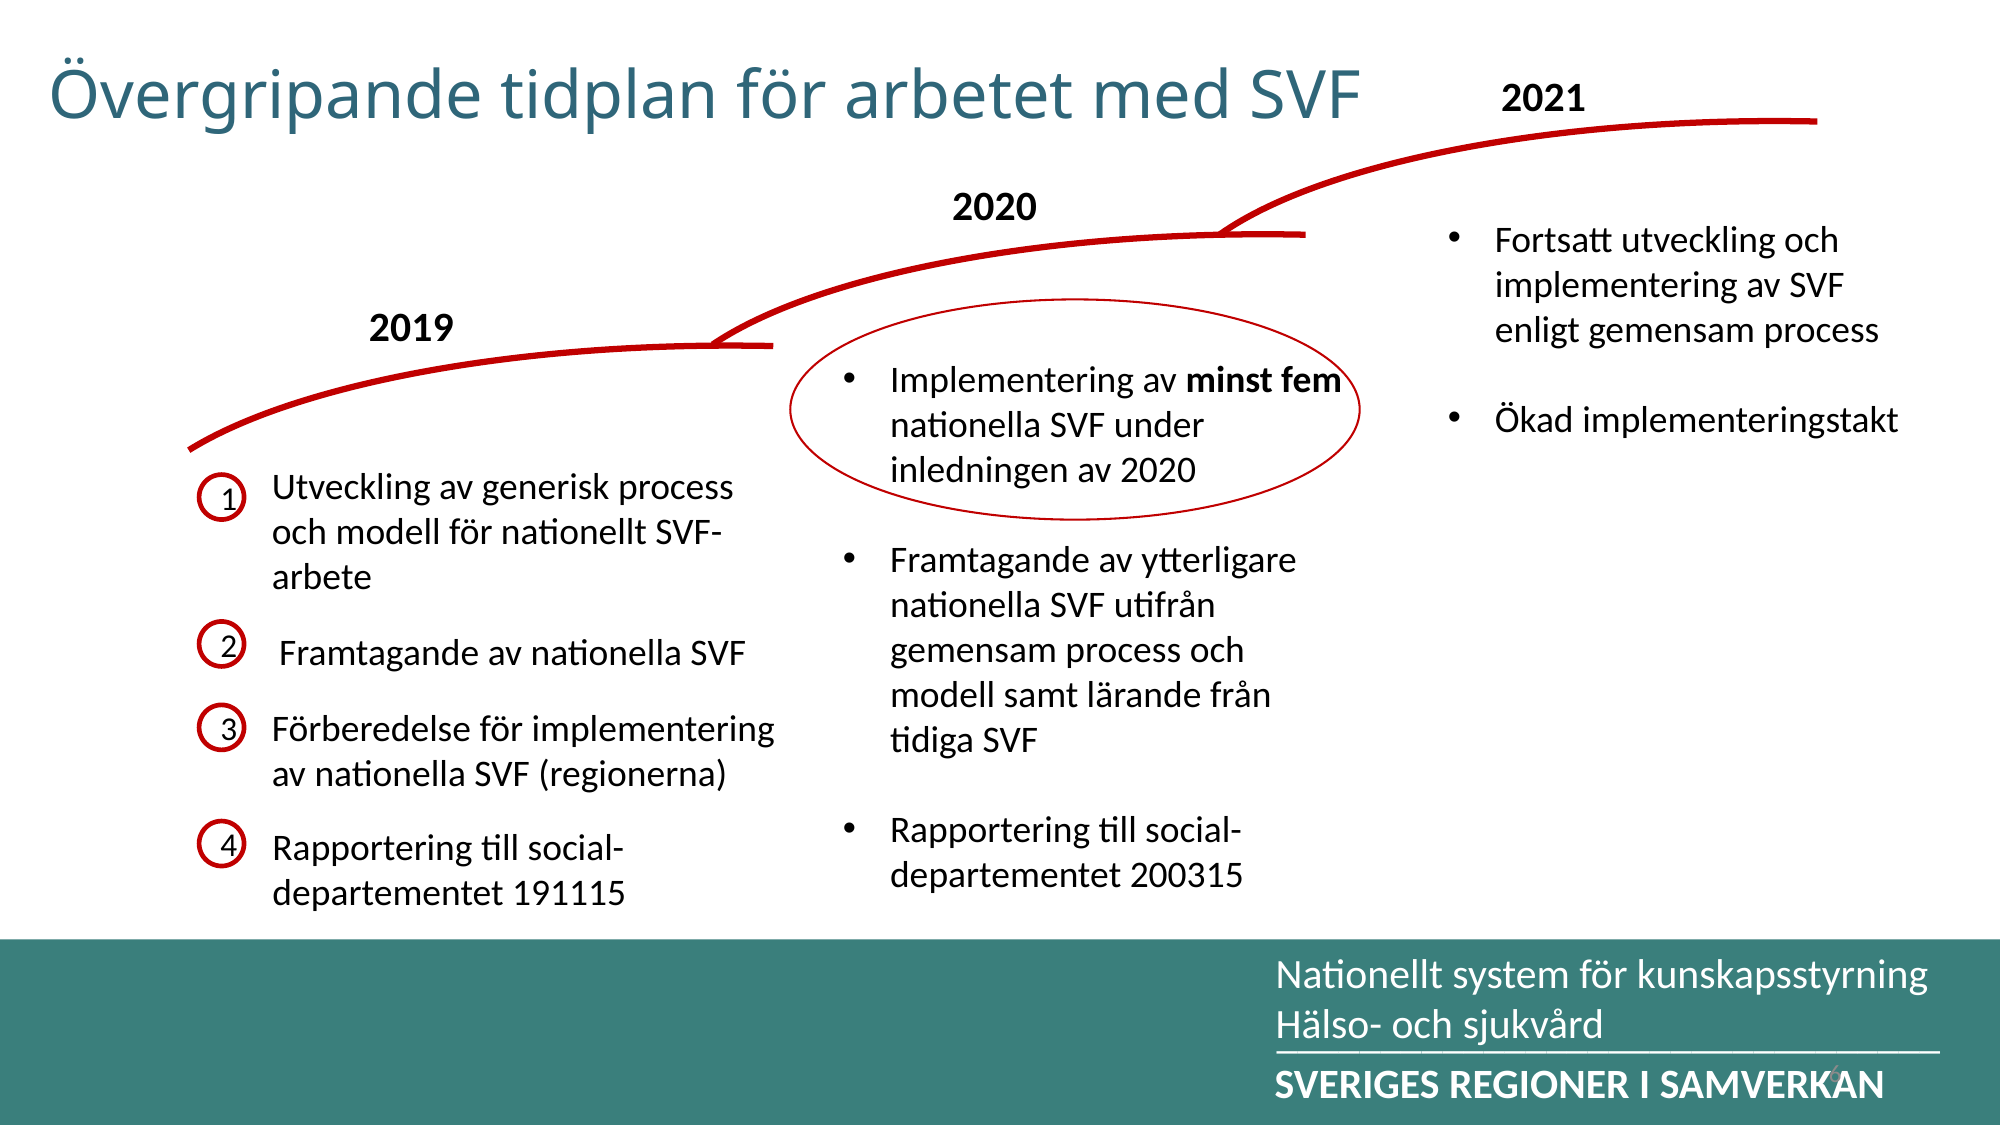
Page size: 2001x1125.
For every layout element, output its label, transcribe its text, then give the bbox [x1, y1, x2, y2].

text_box Implementering av minst fem nationella SVF under inledningen av 2020 Framtagande av ytterligare nationella SVF utifrån gemensam process och modell samt lärande från tidiga SVF Rapportering till social-departementet 200315 [843, 430, 1357, 941]
text_box [188, 345, 772, 464]
text_box 2021 [1501, 69, 1587, 120]
text_box 2020 [952, 178, 1038, 230]
text_box Förberedelse för implementering av nationella SVF (regionerna) [271, 703, 786, 794]
text_box Rapportering till social-departementet 191115 [257, 815, 786, 920]
slide_number 6 [1412, 1042, 1863, 1103]
text_box Utveckling av generisk process och modell för nationellt SVF-arbete [271, 462, 757, 598]
text_box 2 [198, 620, 246, 668]
text_box Framtagande av nationella SVF [279, 627, 764, 673]
text_box [1219, 121, 1818, 267]
text_box 2019 [369, 299, 455, 350]
text_box 3 [198, 703, 246, 751]
text_box 1 [198, 473, 246, 521]
text_box [712, 234, 1303, 360]
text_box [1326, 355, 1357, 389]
title Övergripande tidplan för arbetet med SVF [33, 67, 1985, 126]
text_box 4 [198, 820, 246, 868]
text_box Fortsatt utveckling och implementering av SVF enligt gemensam process Ökad implementeringstakt [1447, 214, 1905, 440]
text_box [789, 298, 1361, 521]
